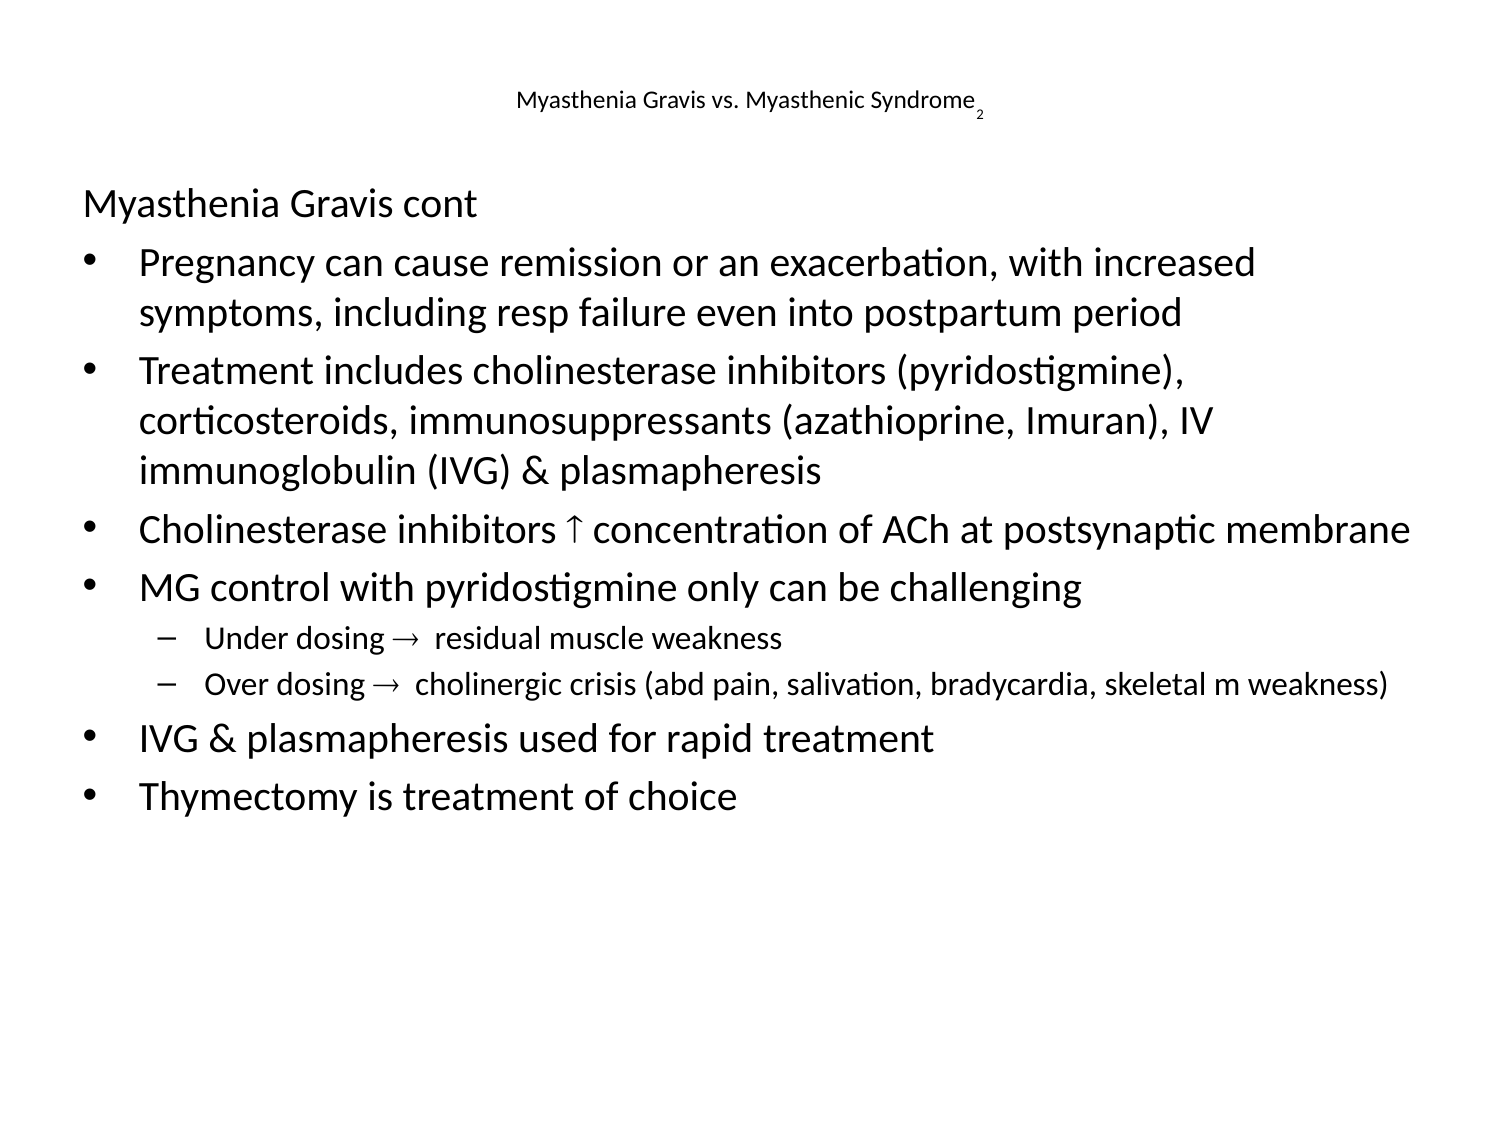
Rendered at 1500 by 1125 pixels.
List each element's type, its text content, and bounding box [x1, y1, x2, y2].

title Myasthenia Gravis vs. Myasthenic Syndrome2 [74, 44, 1426, 168]
list Myasthenia Gravis cont Pregnancy can cause remission or an exacerbation, with increased symptoms, including resp failure even into postpartum period Treatment includes cholinesterase inhibitors (pyridostigmine), corticosteroids, immunosuppressants (azathioprine, Imuran), IV immunoglobulin (IVG) & plasmapheresis Cholinesterase inhibitors ­ concentration of ACh at postsynaptic membrane MG control with pyridostigmine only can be challenging Under dosing ® residual muscle weakness Over dosing ® cholinergic crisis (abd pain, salivation, bradycardia, skeletal m weakness) IVG & plasmapheresis used for rapid treatment Thymectomy is treatment of choice [74, 168, 1426, 1006]
